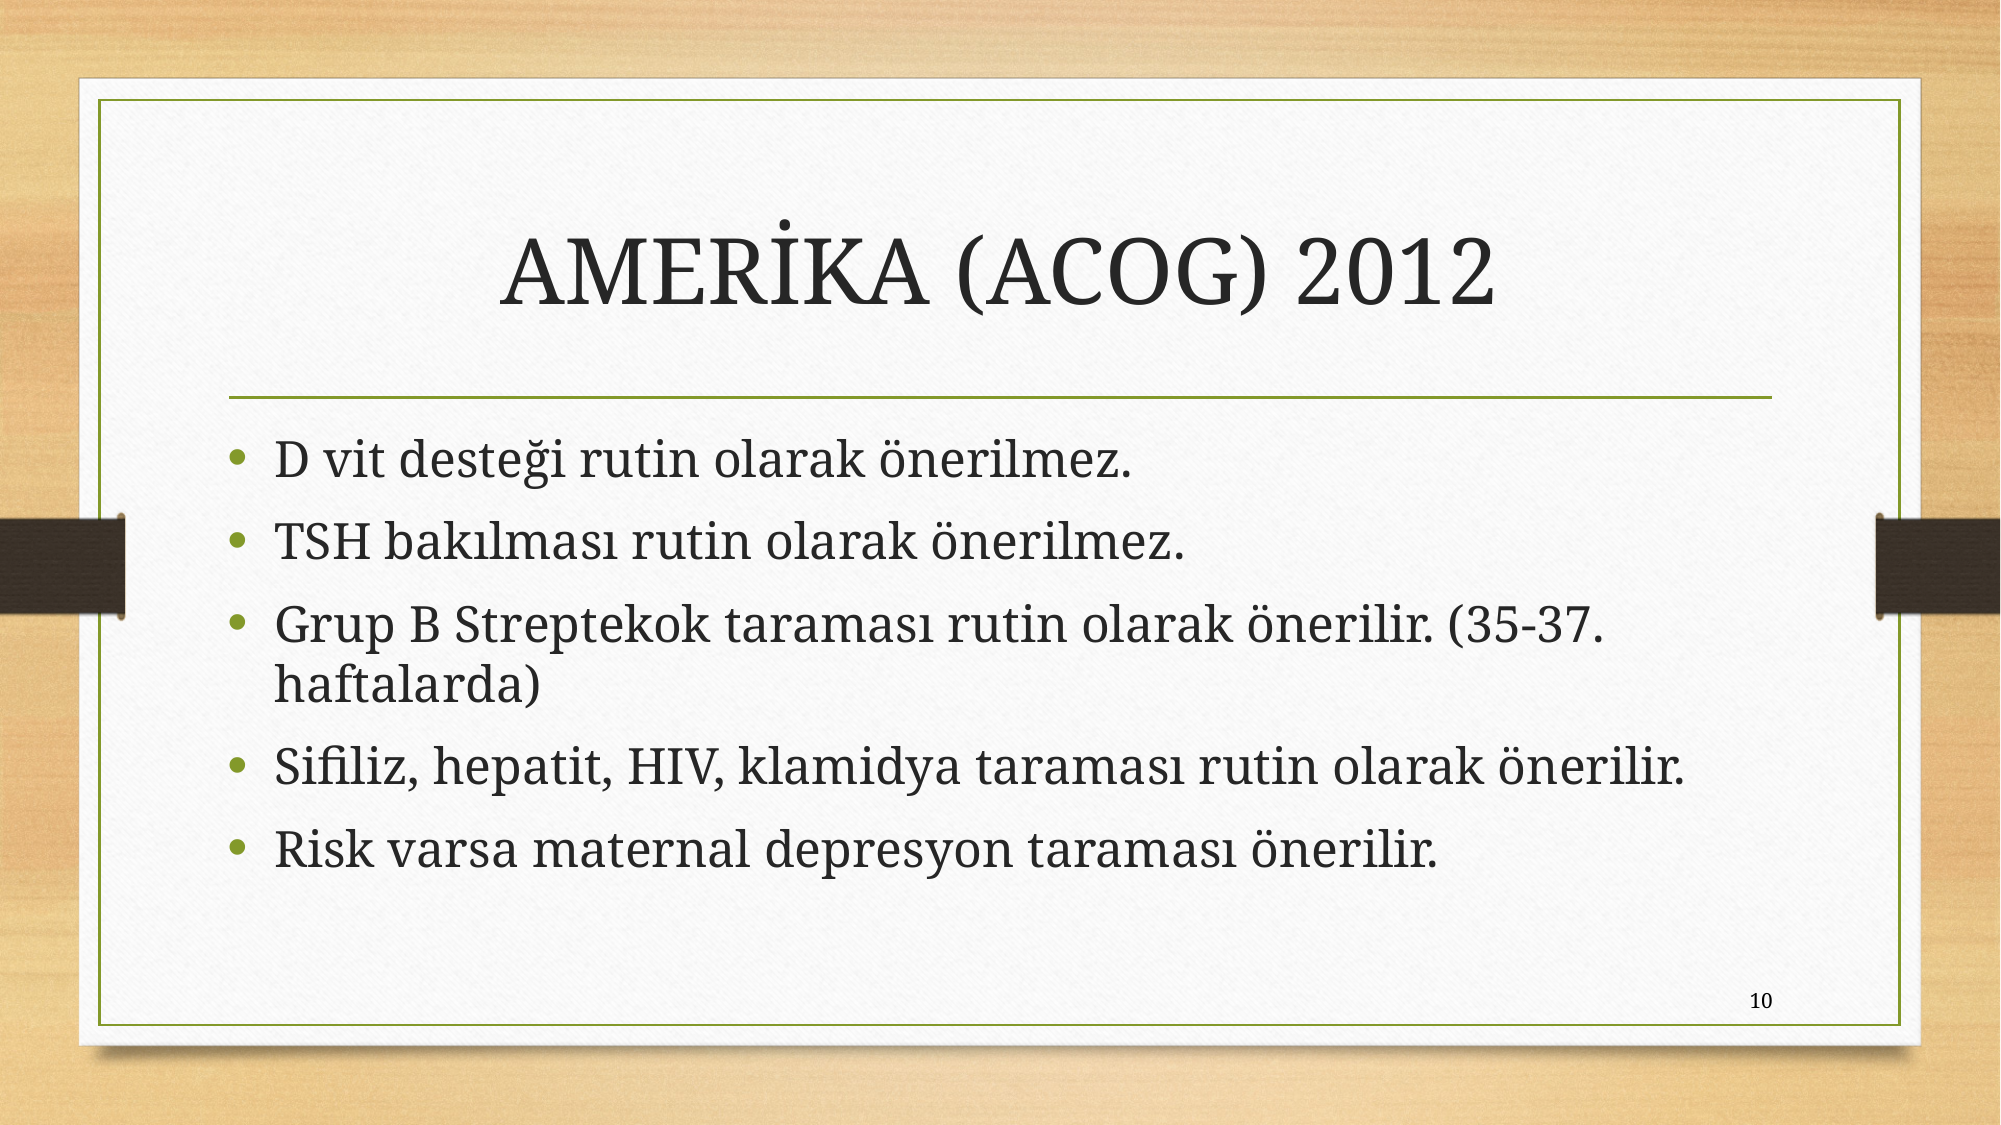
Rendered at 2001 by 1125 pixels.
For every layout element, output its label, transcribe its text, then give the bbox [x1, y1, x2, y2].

picture [0, 0, 2001, 1125]
list D vit desteği rutin olarak önerilmez. TSH bakılması rutin olarak önerilmez. Grup B Streptekok taraması rutin olarak önerilir. (35-37. haftalarda) Sifiliz, hepatit, HIV, klamidya taraması rutin olarak önerilir. Risk varsa maternal depresyon taraması önerilir. [212, 419, 1788, 964]
slide_number 10 [1698, 979, 1788, 1025]
title AMERİKA (ACOG) 2012 [212, 161, 1788, 375]
